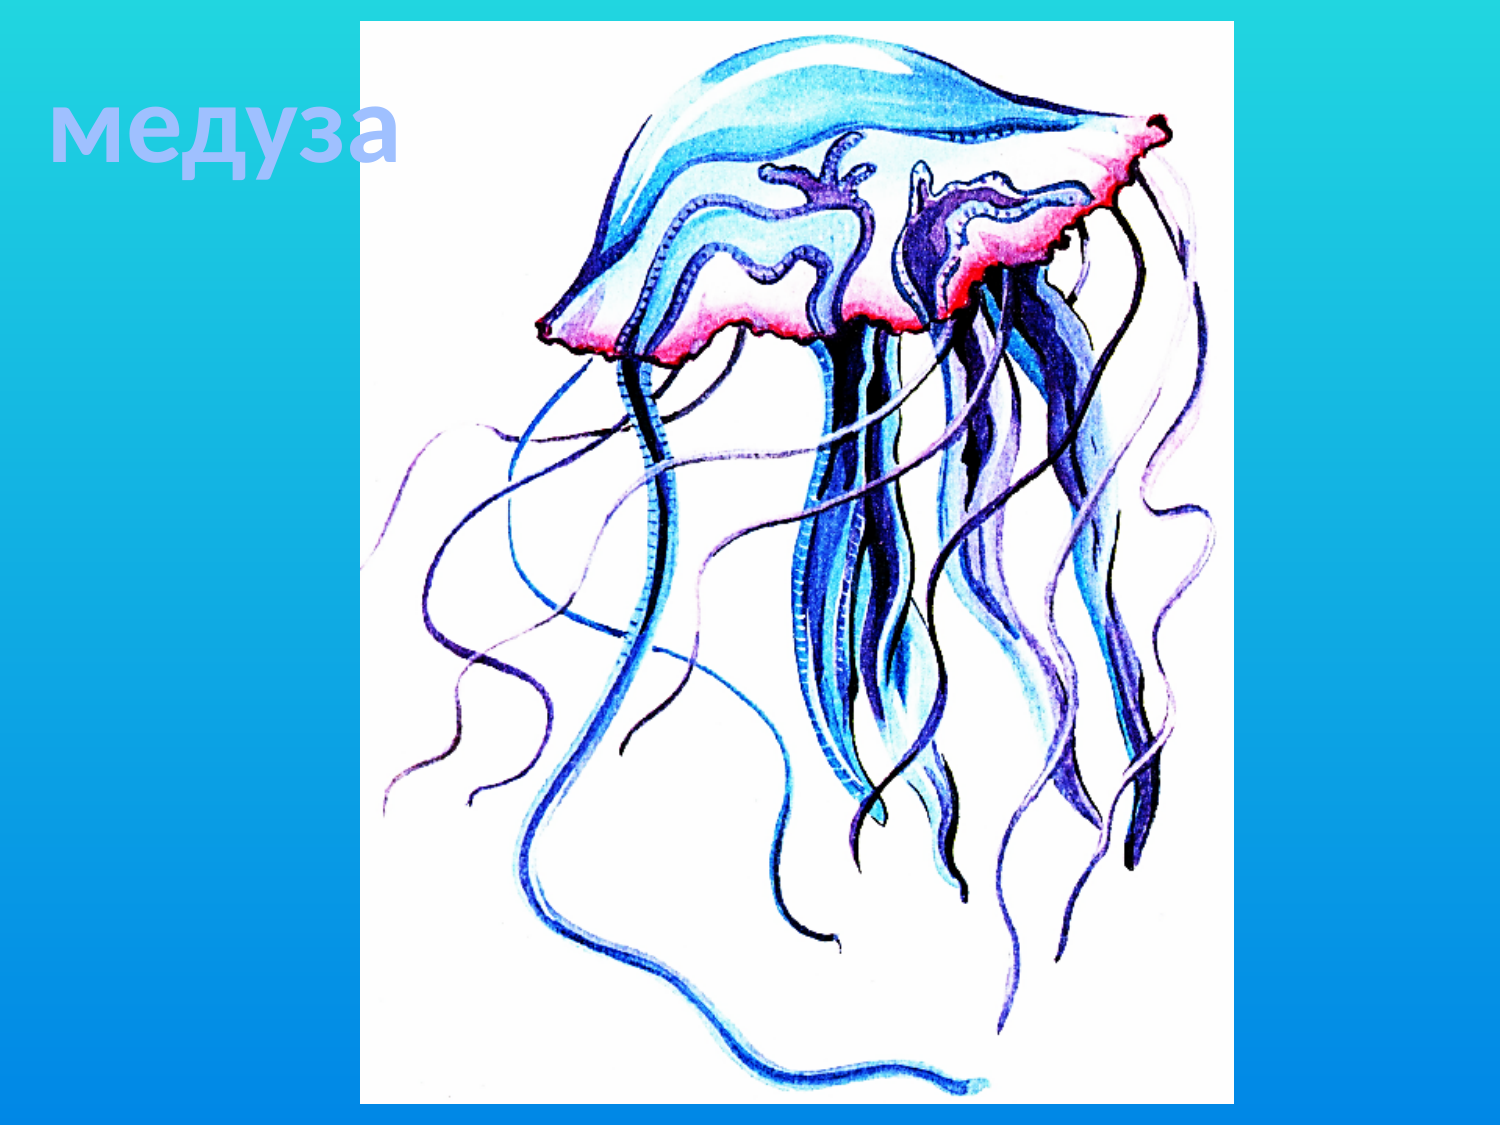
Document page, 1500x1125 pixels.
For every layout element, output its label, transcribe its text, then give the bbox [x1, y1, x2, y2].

picture [0, 20, 1500, 1105]
picture [354, 891, 358, 902]
text_box медуза [31, 42, 354, 193]
